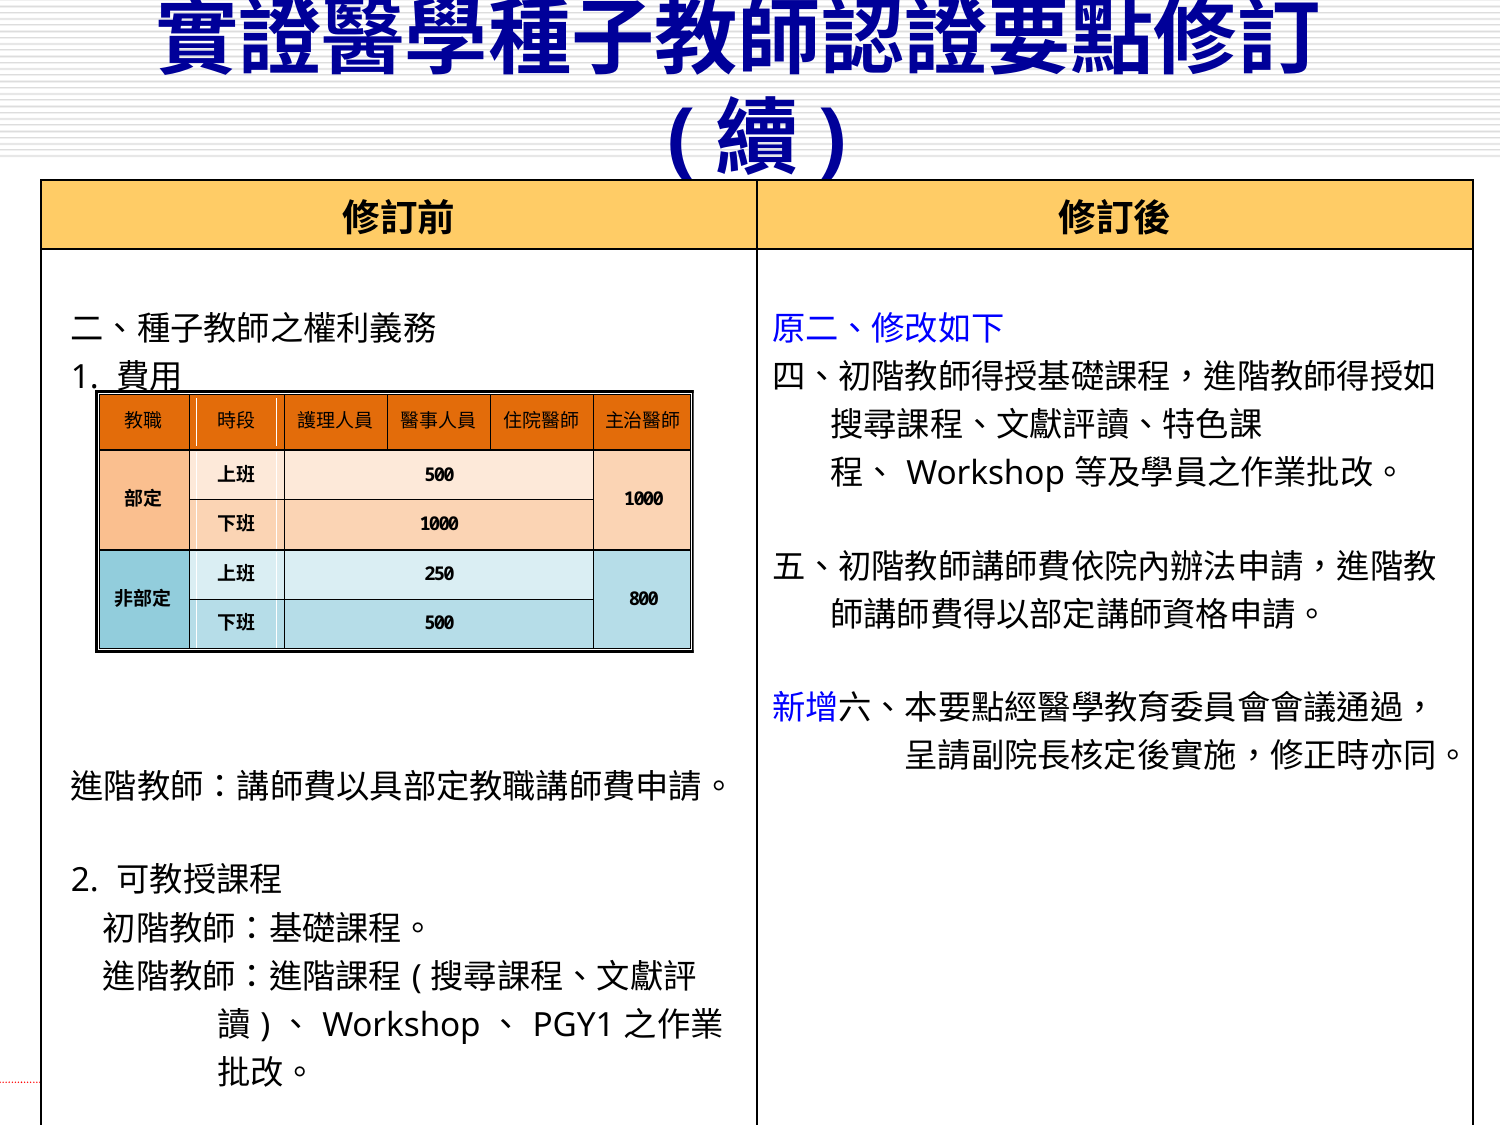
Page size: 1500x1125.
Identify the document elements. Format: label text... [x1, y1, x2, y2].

picture [0, 0, 1500, 161]
table_cell 二、種子教師之權利義務 1. 費用 進階教師：講師費以具部定教職講師費申請。 2. 可教授課程 初階教師：基礎課程。 進階教師：進階課程(搜尋課程、文獻評讀)、Workshop、PGY1之作業批改。 [42, 250, 756, 1125]
table_cell 原二、修改如下 四、初階教師得授基礎課程，進階教師得授如搜尋課程、文獻評讀、特色課程、Workshop等及學員之作業批改。 五、初階教師講師費依院內辦法申請，進階教 師講師費得以部定講師資格申請。 新增六、本要點經醫學教育委員會會議通過，呈請副院長核定後實施，修正時亦同。 [758, 250, 1472, 1125]
table_header 修訂前 [42, 181, 756, 248]
table_header 修訂後 [758, 181, 1472, 248]
picture [53, 389, 694, 678]
text_box 實證醫學種子教師認證要點修訂 (續) [54, 18, 1460, 150]
